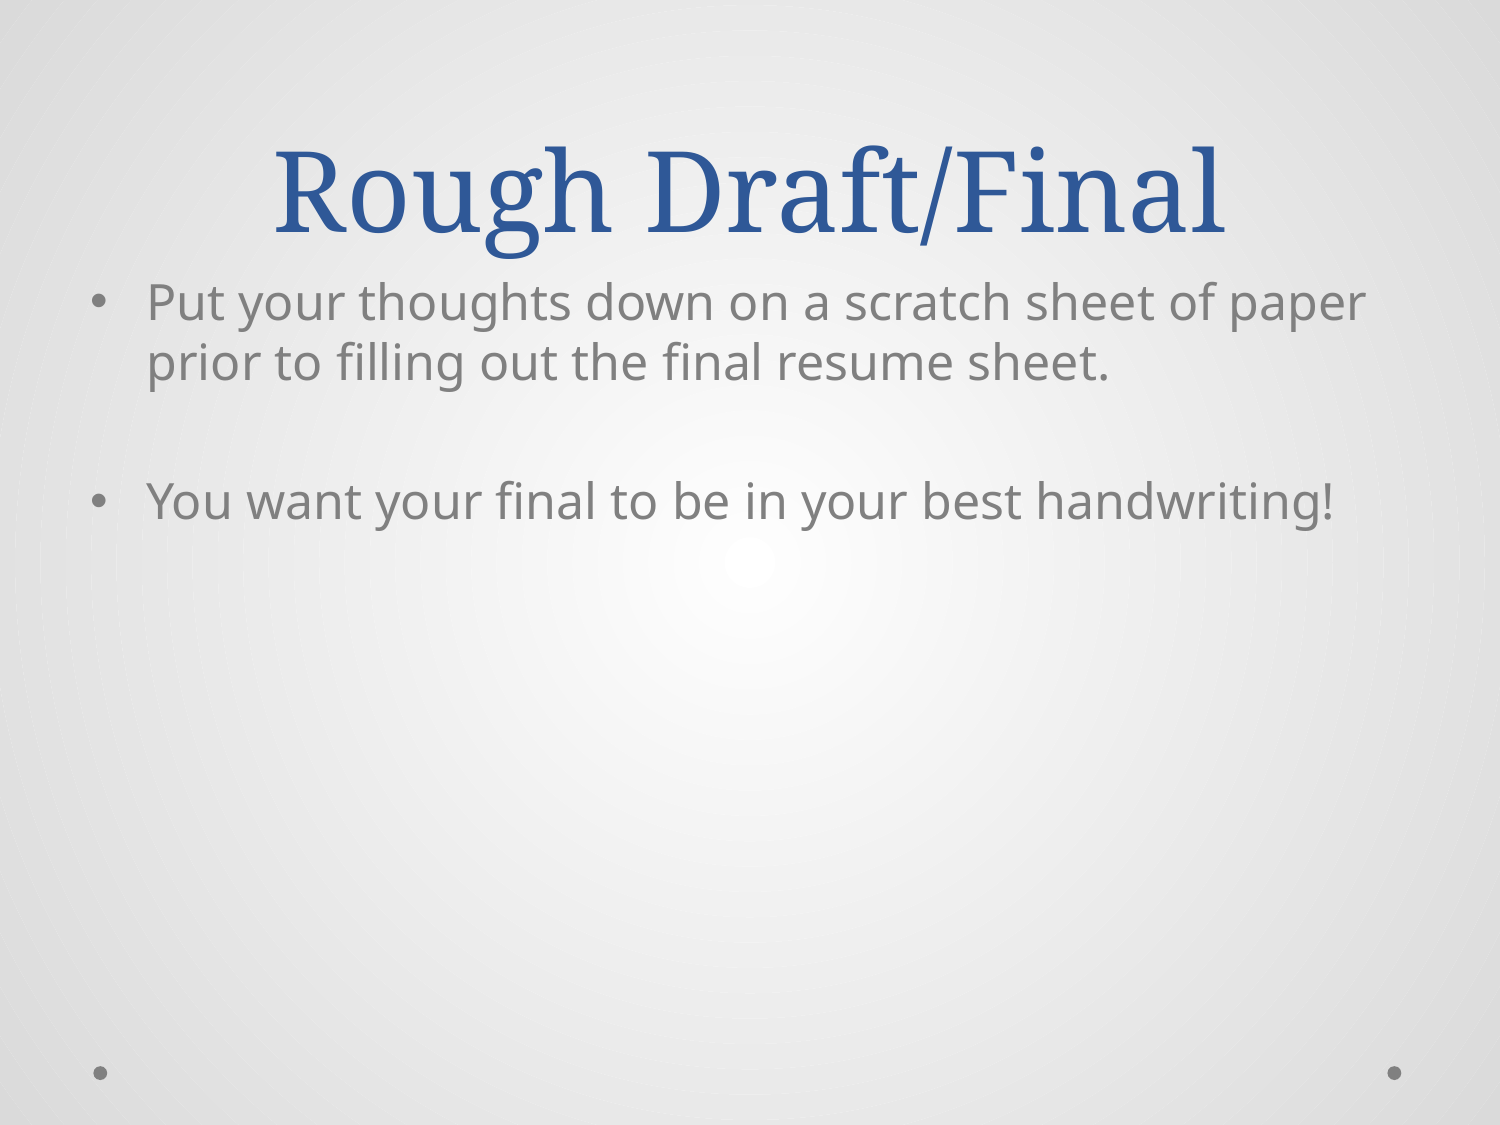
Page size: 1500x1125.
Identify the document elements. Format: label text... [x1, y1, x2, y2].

title Rough Draft/Final [75, 0, 1425, 262]
list Put your thoughts down on a scratch sheet of paper prior to filling out the final resume sheet. You want your final to be in your best handwriting! [75, 262, 1425, 1005]
